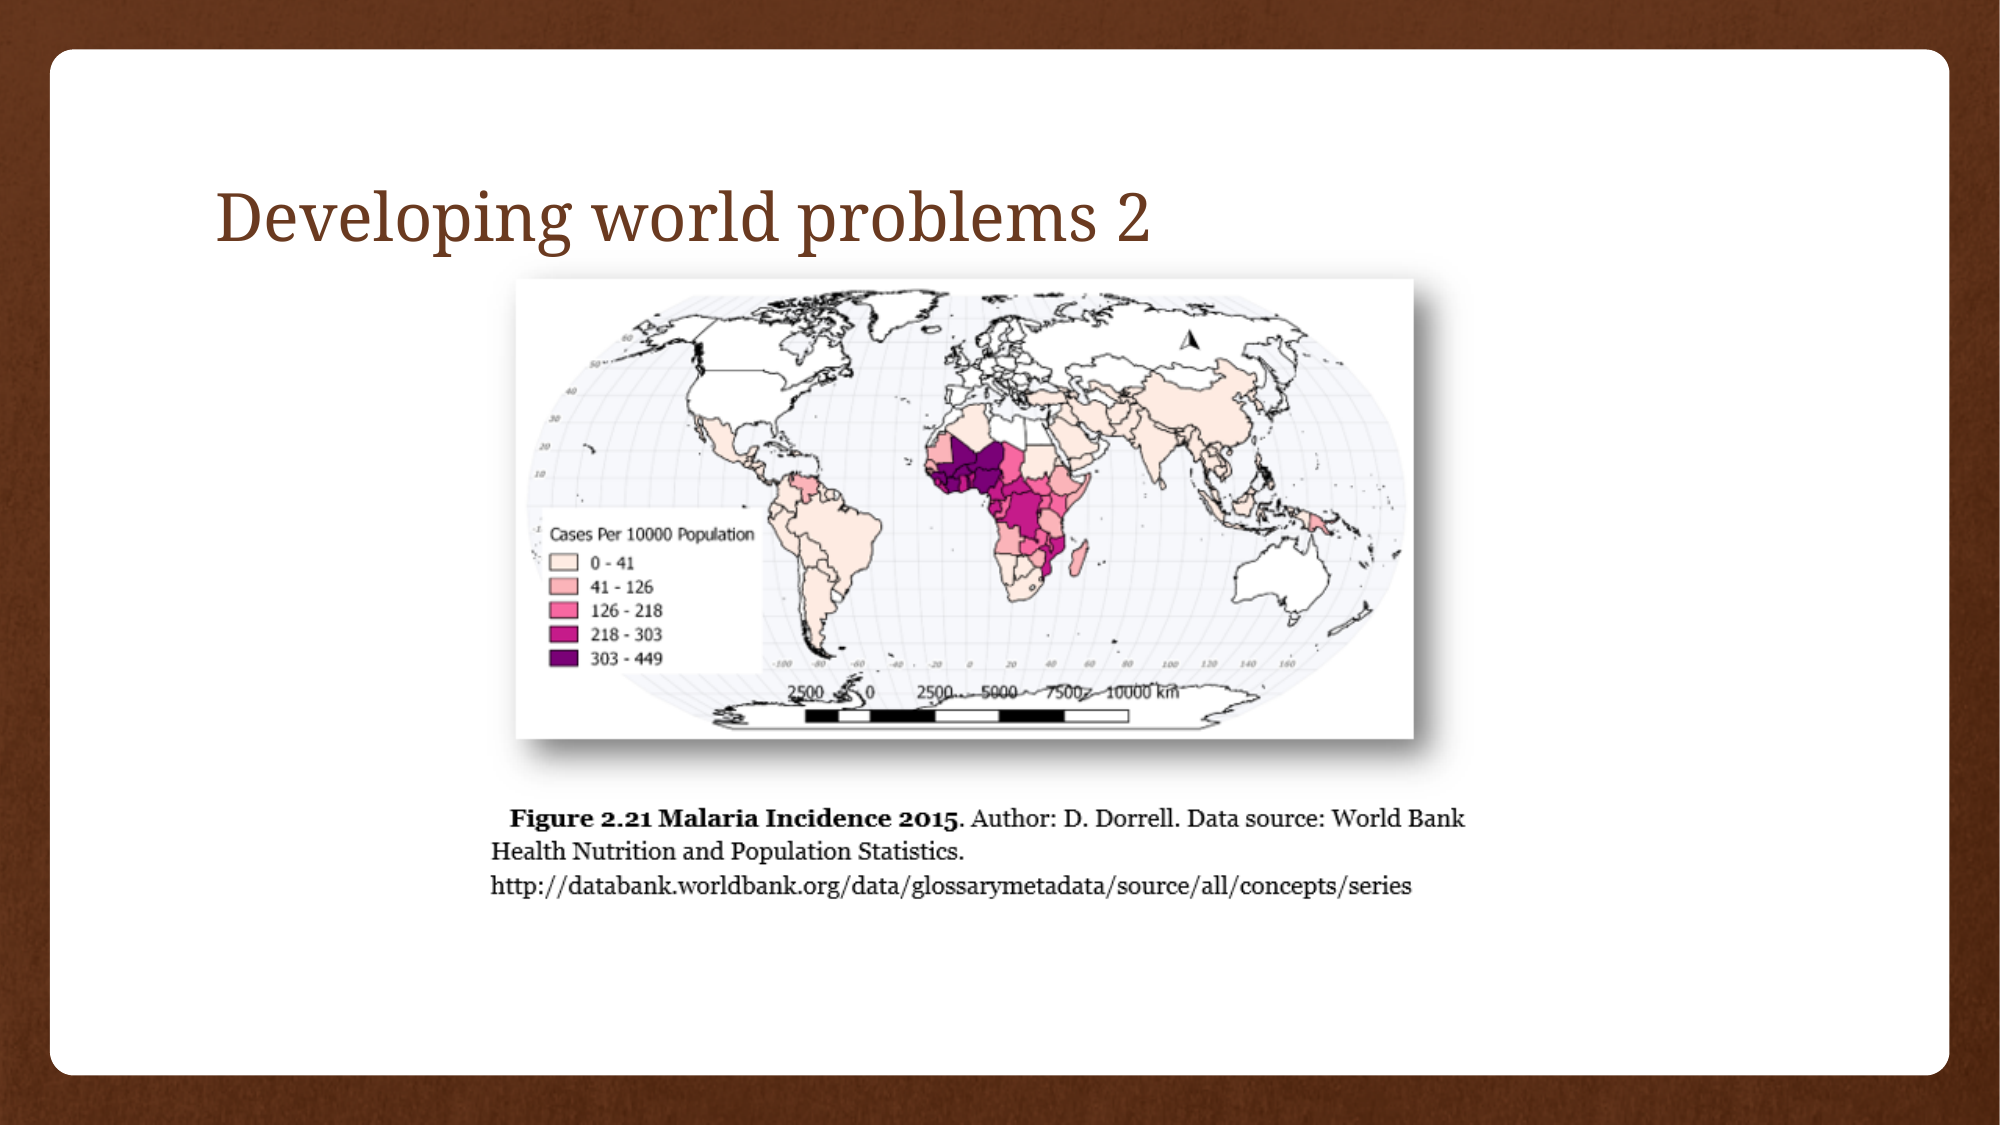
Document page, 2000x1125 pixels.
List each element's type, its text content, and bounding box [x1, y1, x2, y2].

title Developing world problems 2 [199, 70, 1800, 263]
picture [477, 215, 1522, 910]
